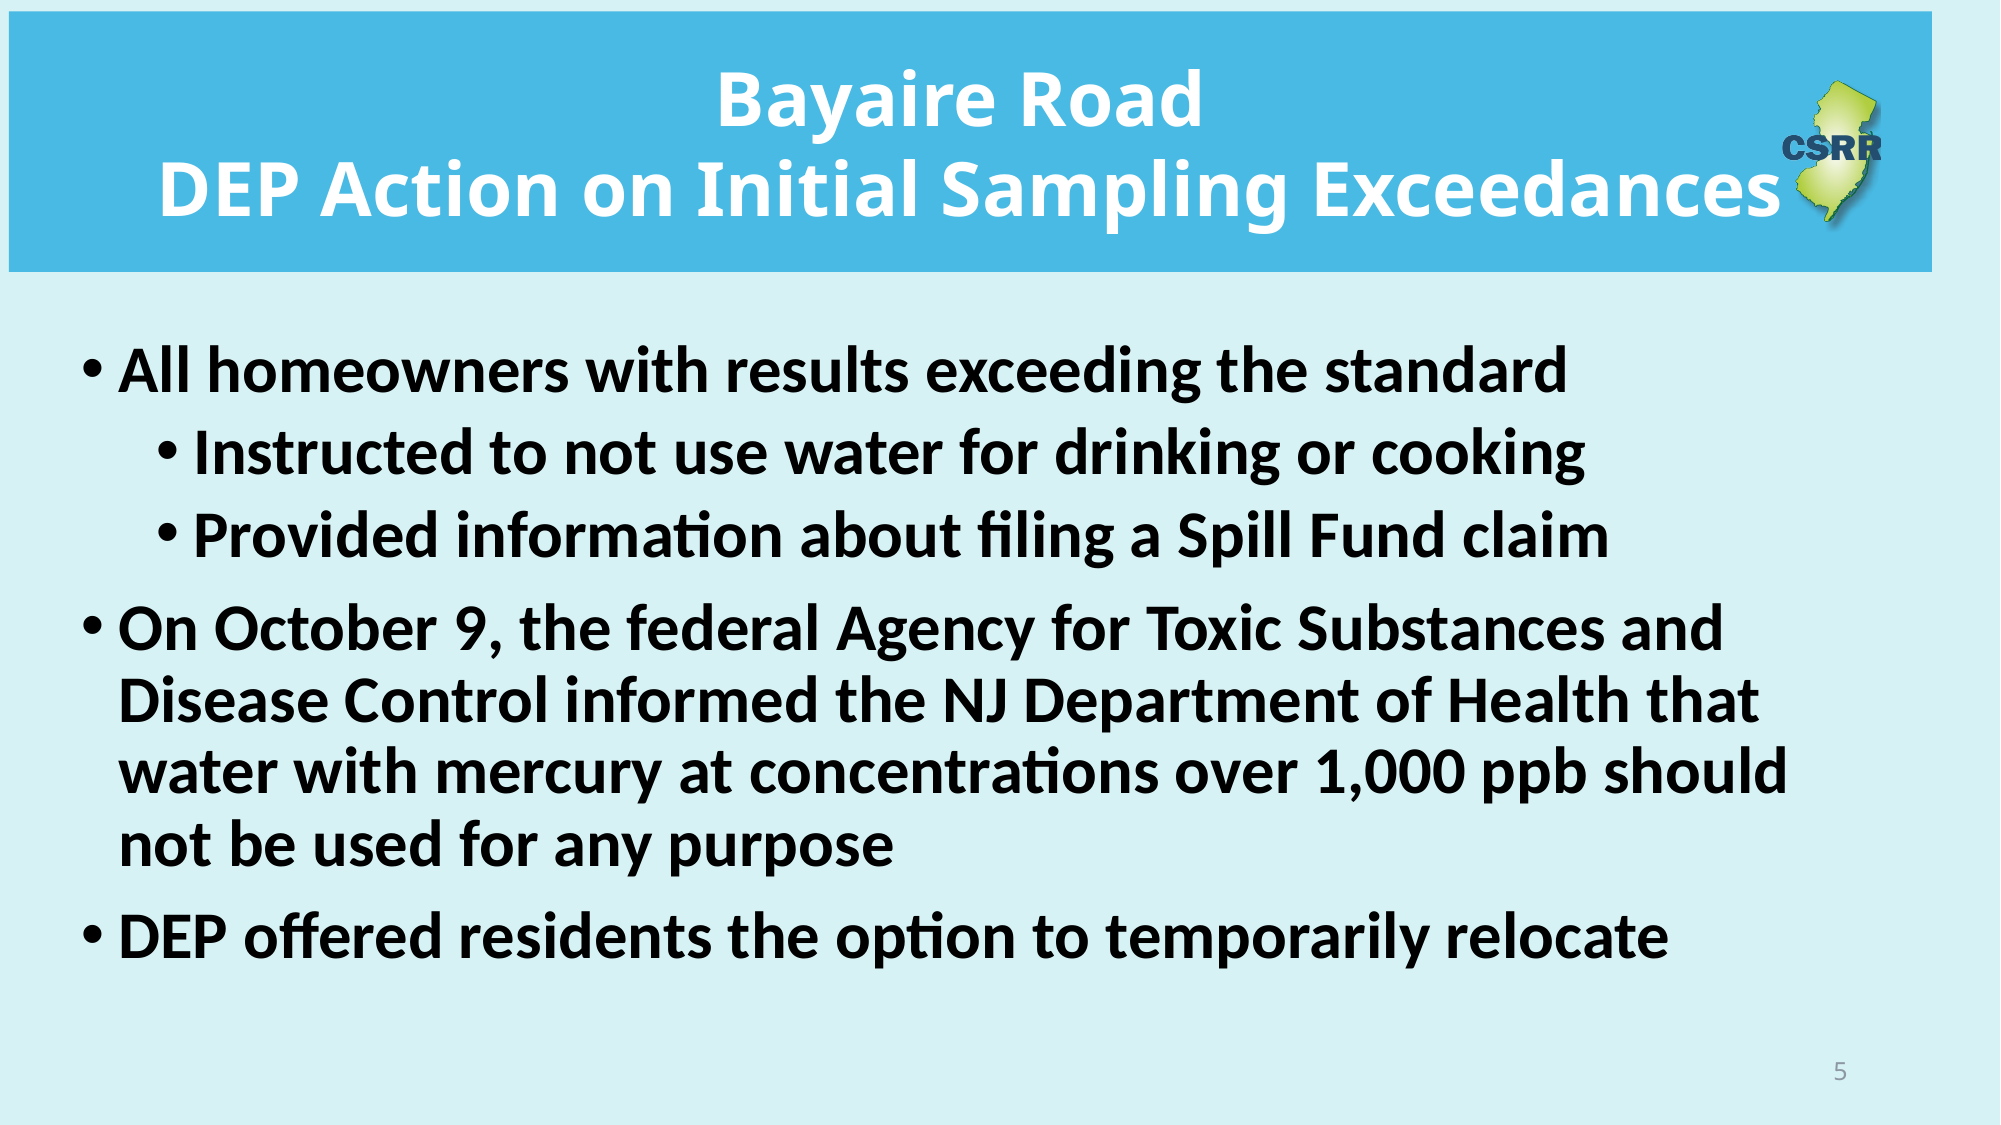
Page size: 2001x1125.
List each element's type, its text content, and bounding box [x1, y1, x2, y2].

slide_number 5 [1412, 1042, 1863, 1103]
text_box [75, 344, 1932, 1087]
text_box Bayaire Road DEP Action on Initial Sampling Exceedances [8, 10, 1933, 273]
picture [1782, 80, 1881, 233]
text_box All homeowners with results exceeding the standard Instructed to not use water for drinking or cooking Provided information about filing a Spill Fund claim On October 9, the federal Agency for Toxic Substances and Disease Control informed the NJ Department of Health that water with mercury at concentrations over 1,000 ppb should not be used for any purpose DEP offered residents the option to temporarily relocate [65, 327, 1863, 1027]
